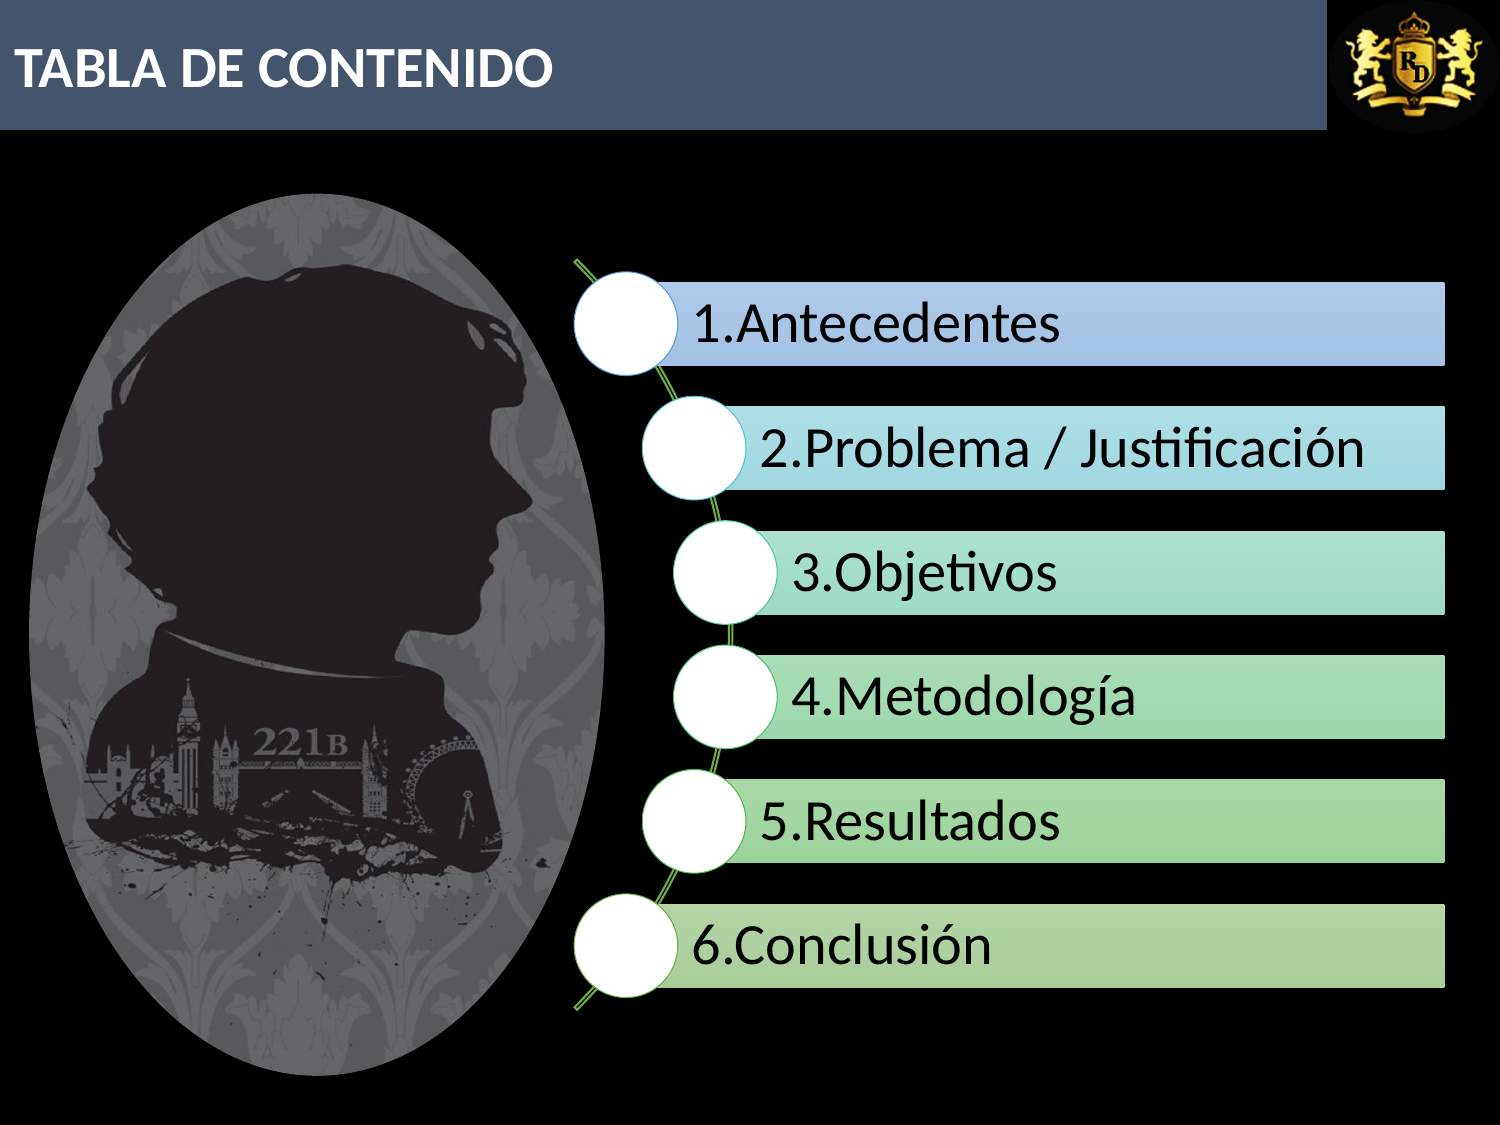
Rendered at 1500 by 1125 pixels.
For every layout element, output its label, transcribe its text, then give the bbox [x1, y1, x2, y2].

picture [1329, 0, 1500, 134]
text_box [605, 240, 1456, 1029]
picture [29, 193, 605, 1076]
text_box TABLA DE CONTENIDO [0, 0, 1327, 130]
